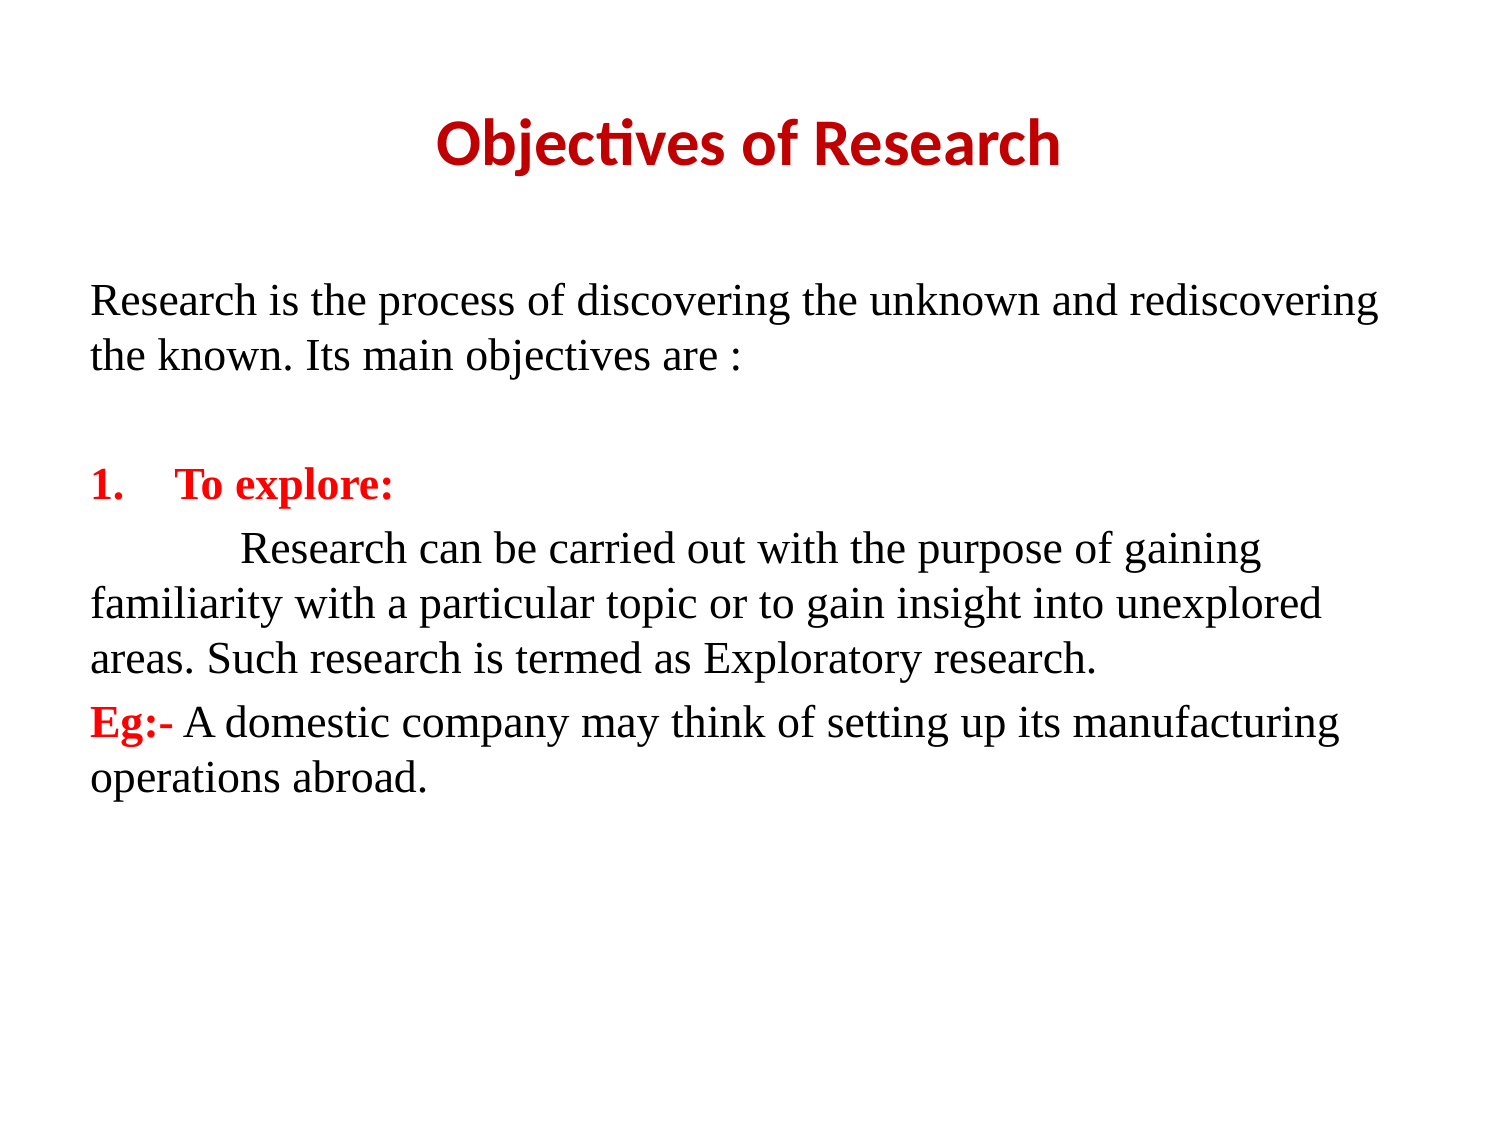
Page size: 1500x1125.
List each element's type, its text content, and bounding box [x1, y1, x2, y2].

title Objectives of Research [75, 45, 1425, 233]
list Research is the process of discovering the unknown and rediscovering the known. Its main objectives are : To explore: Research can be carried out with the purpose of gaining familiarity with a particular topic or to gain insight into unexplored areas. Such research is termed as Exploratory research. Eg:- A domestic company may think of setting up its manufacturing operations abroad. [75, 262, 1425, 1005]
